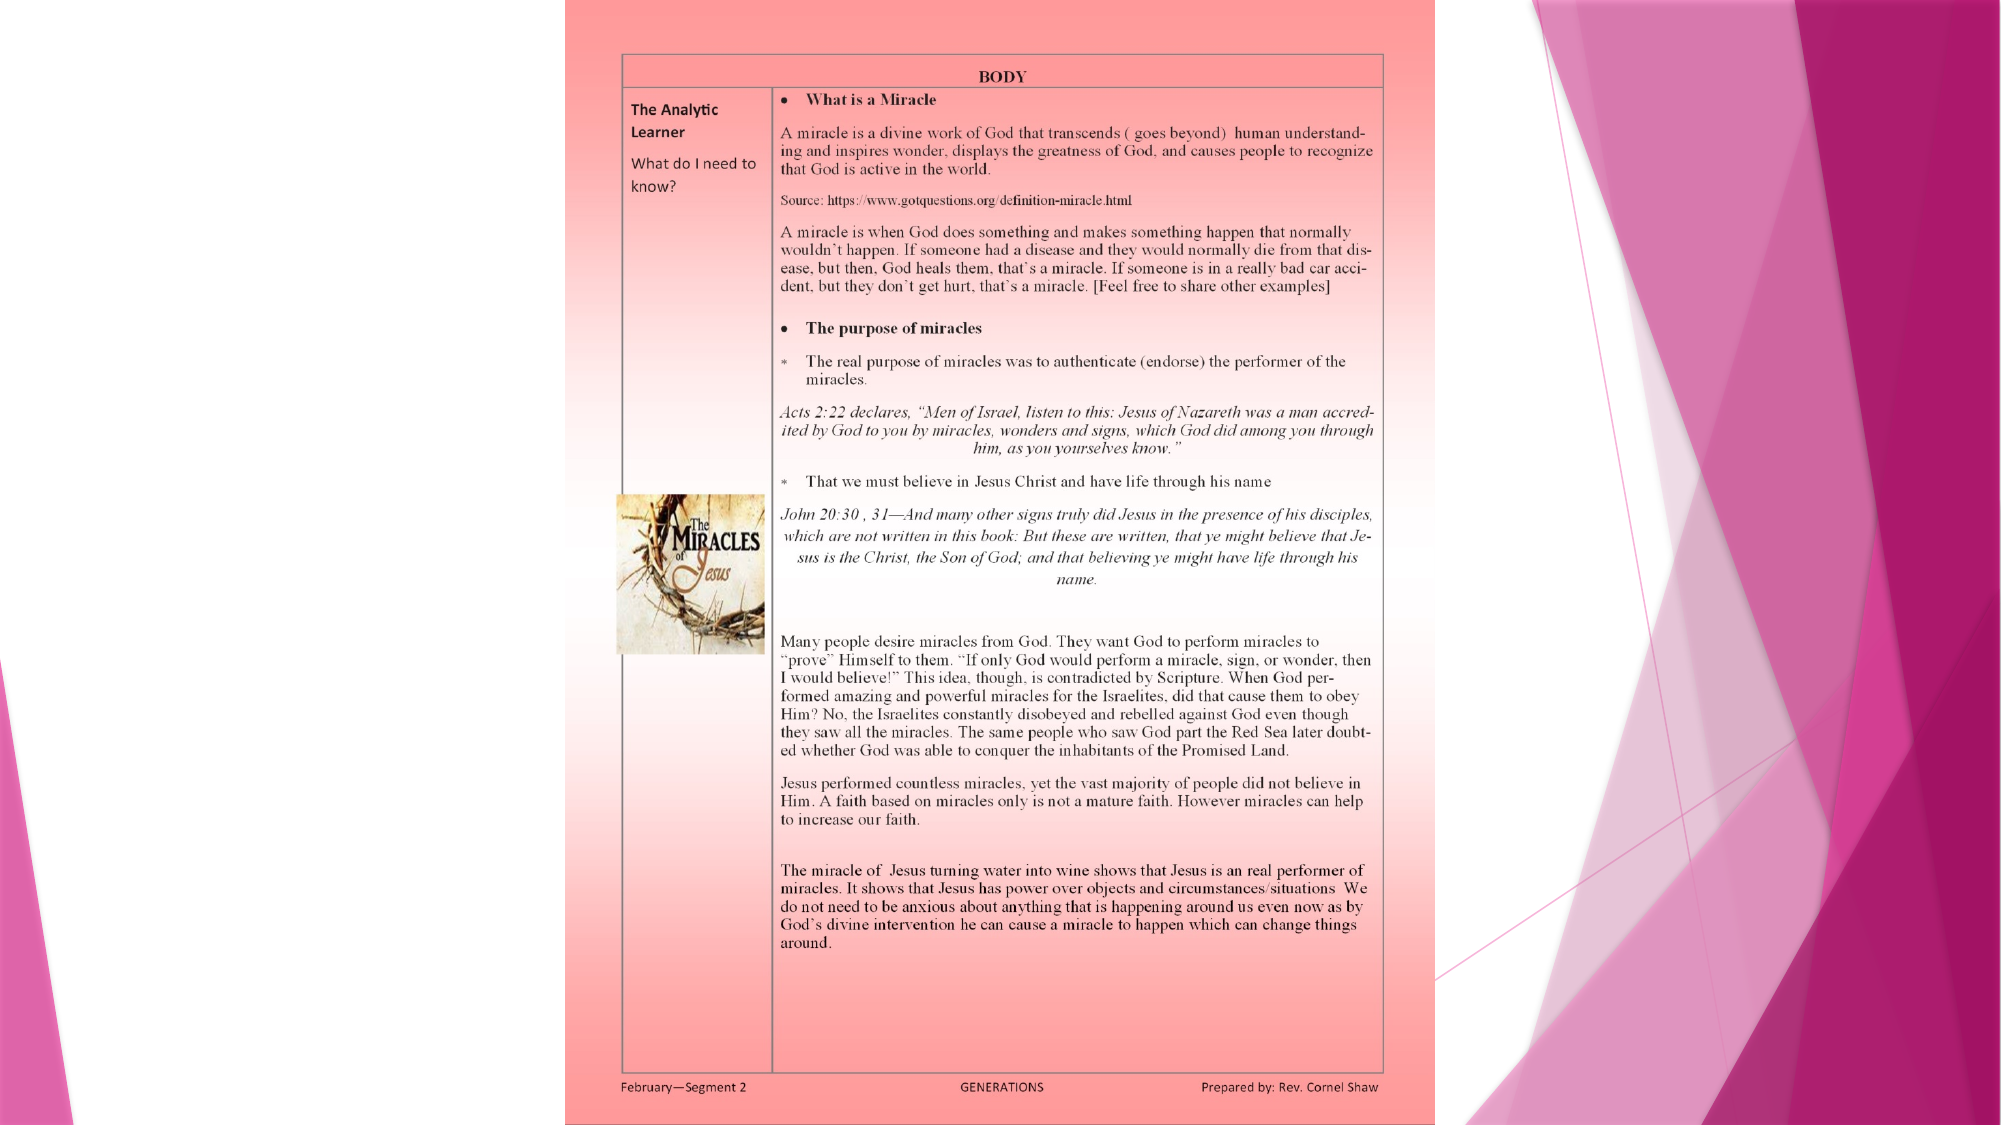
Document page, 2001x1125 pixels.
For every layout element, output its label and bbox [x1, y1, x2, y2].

picture [564, 0, 1436, 1125]
